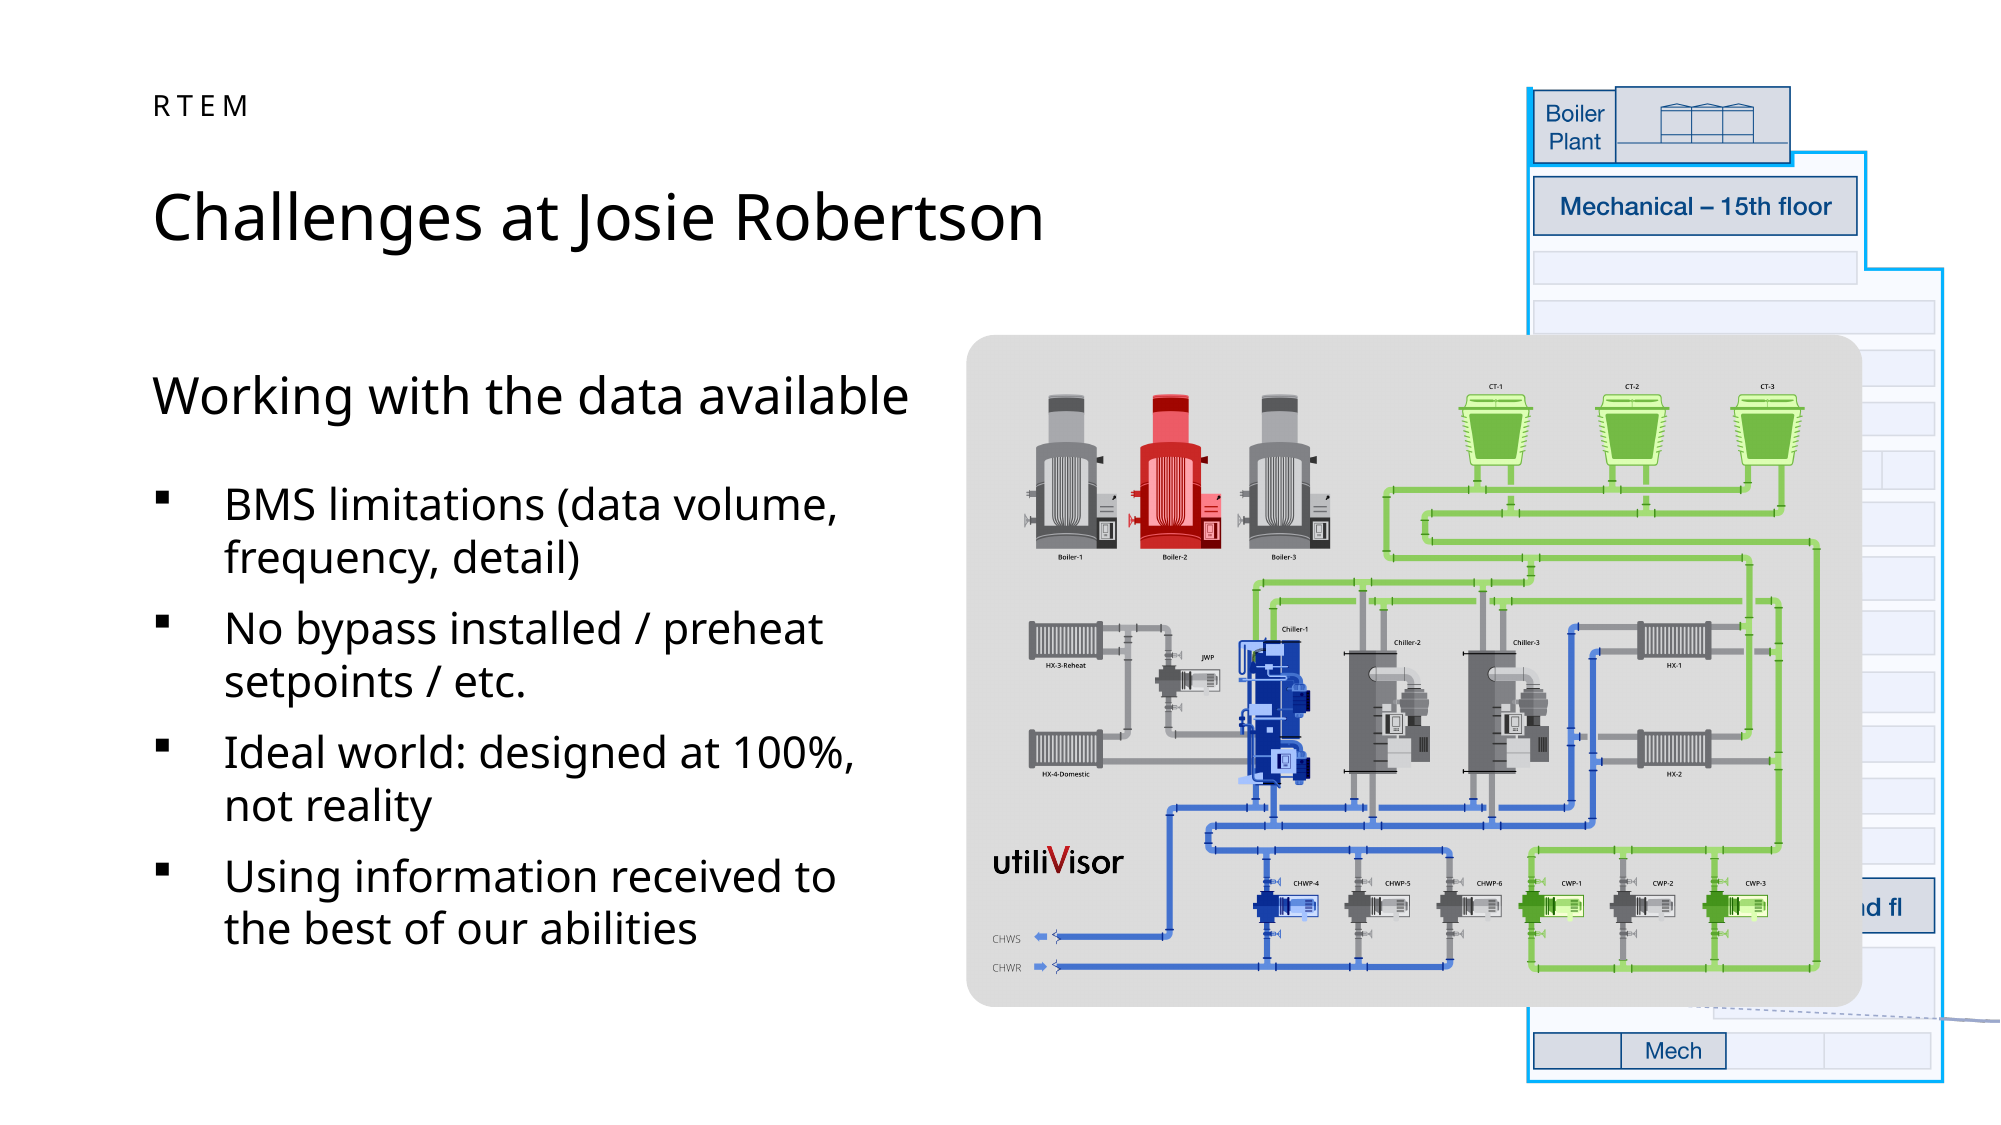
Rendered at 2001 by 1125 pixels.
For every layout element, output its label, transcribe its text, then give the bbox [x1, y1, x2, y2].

title Challenges at Josie Robertson [137, 177, 1123, 262]
list Working with the data available BMS limitations (data volume, frequency, detail) No bypass installed / preheat setpoints / etc. Ideal world: designed at 100%, not reality Using information received to the best of our abilities [137, 356, 933, 980]
list RTEM [137, 83, 1123, 120]
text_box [1123, 0, 2000, 1125]
picture [966, 334, 1863, 1007]
